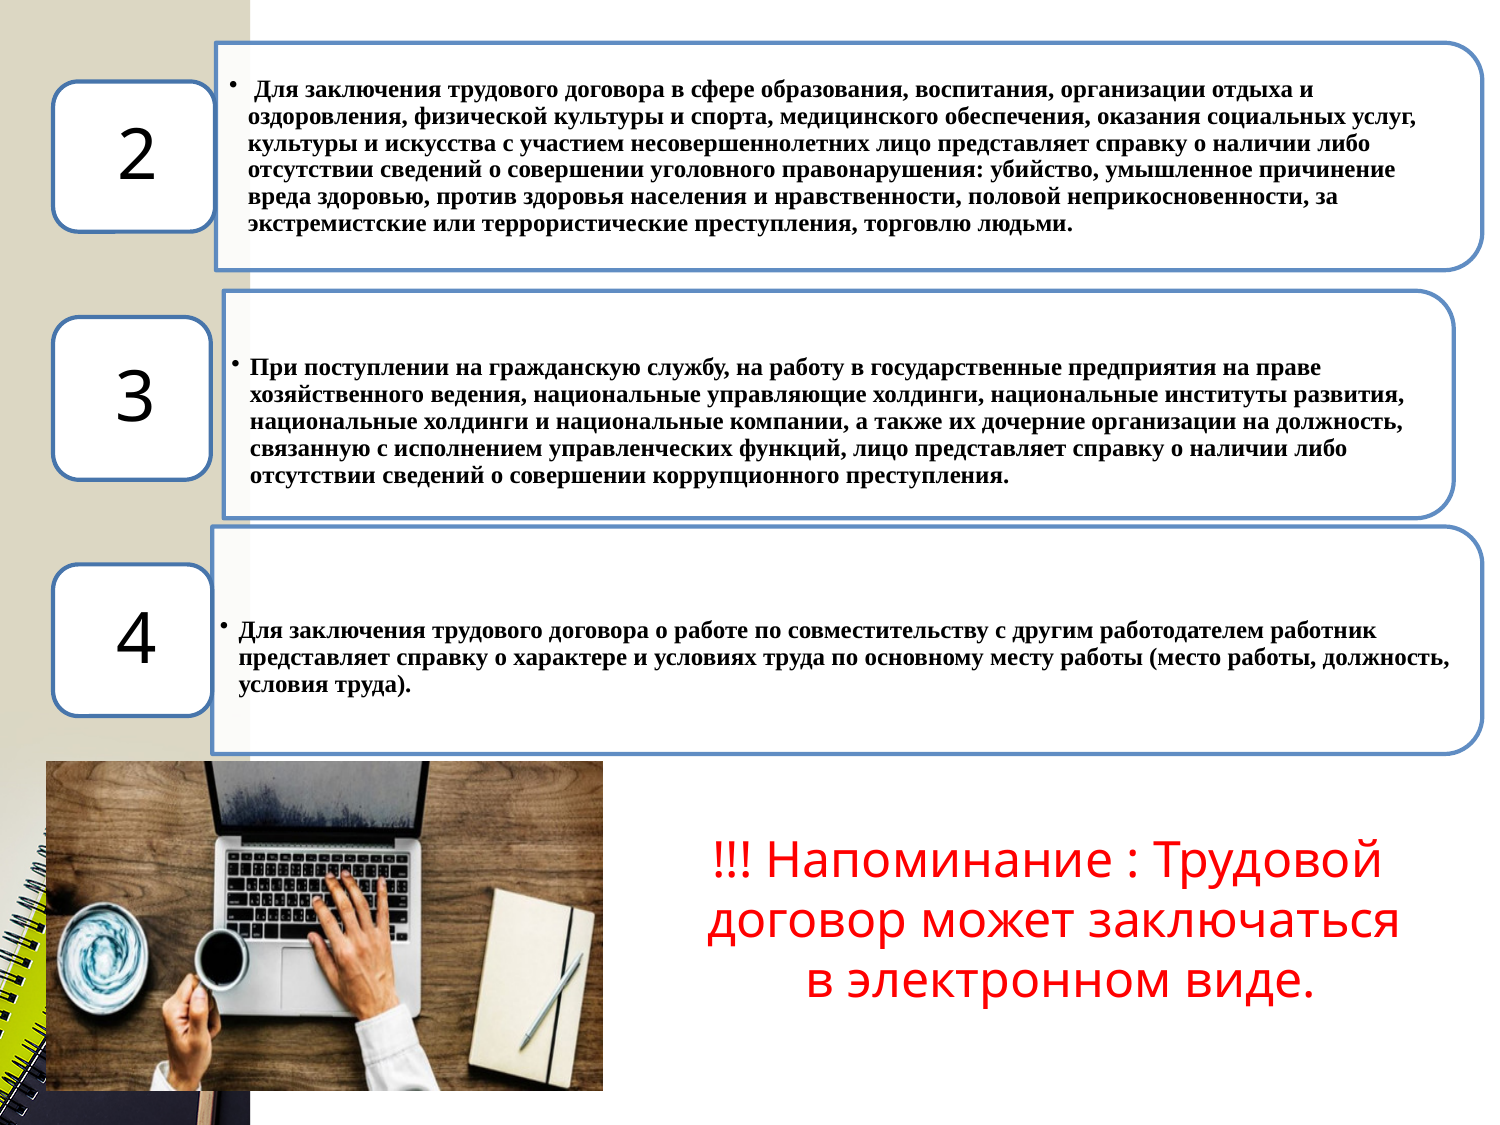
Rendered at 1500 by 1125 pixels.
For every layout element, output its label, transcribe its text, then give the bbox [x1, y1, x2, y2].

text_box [52, 42, 1483, 755]
text_box !!! Напоминание : Трудовой договор может заключаться в электронном виде. [679, 820, 1430, 1015]
picture [0, 0, 1500, 1125]
